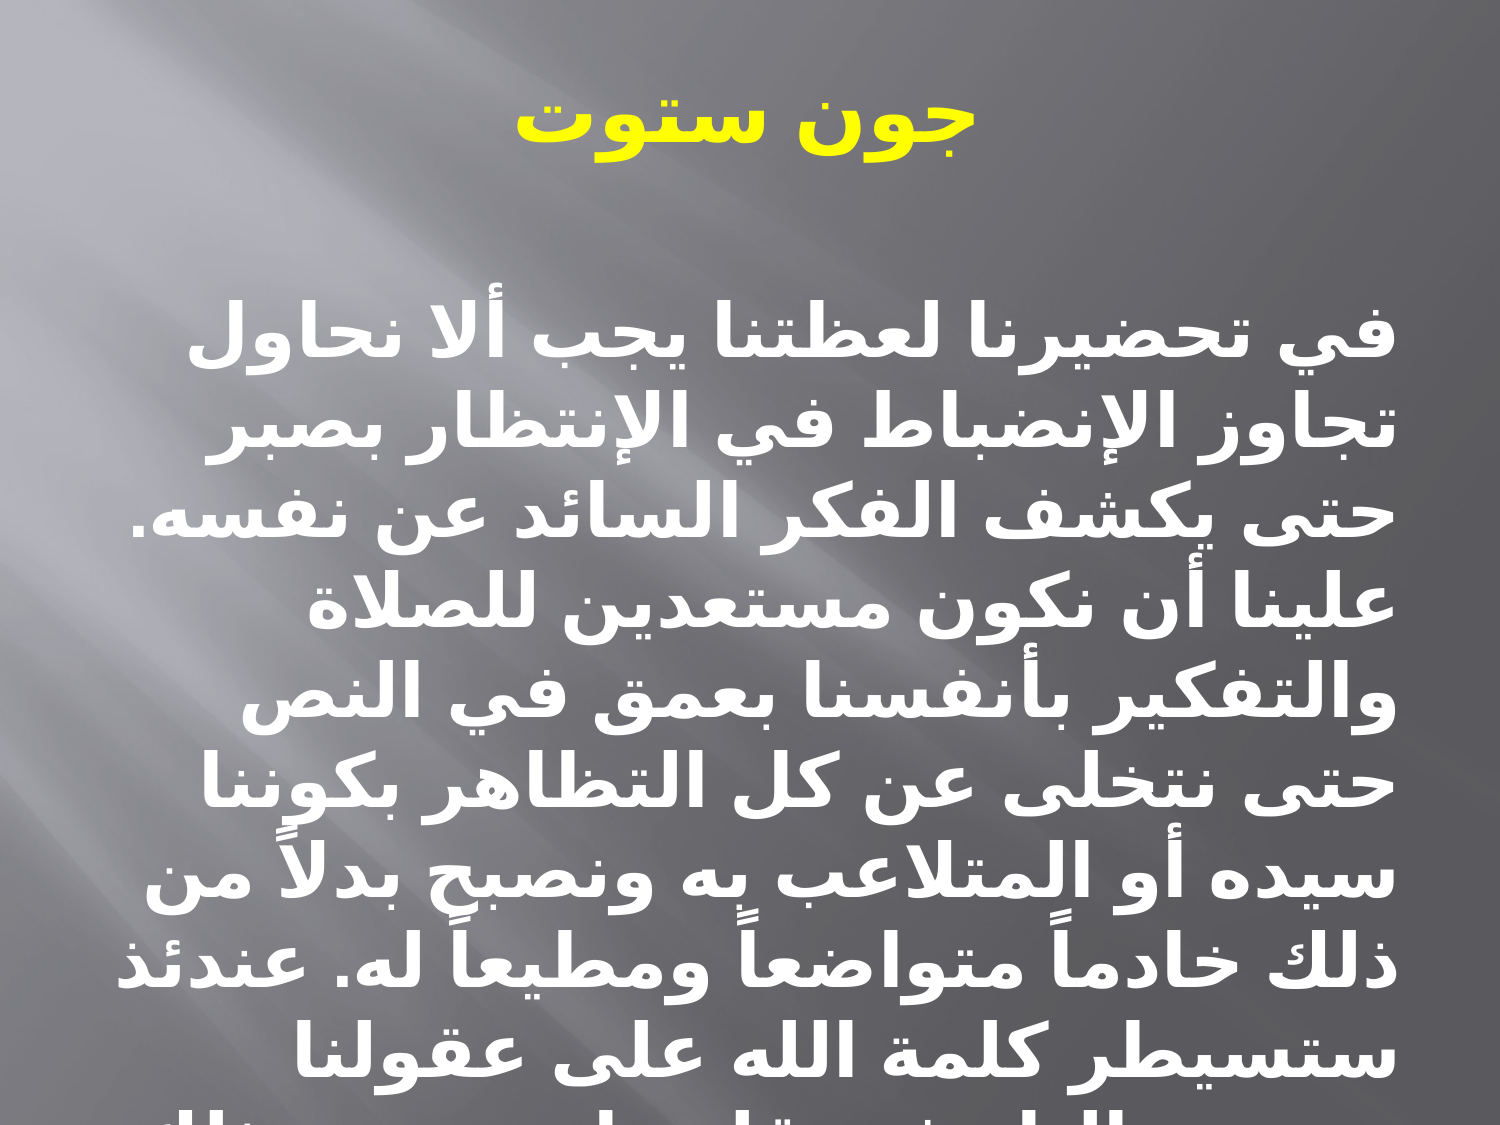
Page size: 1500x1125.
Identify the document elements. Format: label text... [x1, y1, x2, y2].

title جون ستوت [49, 0, 1446, 218]
text_box في تحضيرنا لعظتنا يجب ألا نحاول تجاوز الإنضباط في الإنتظار بصبر حتى يكشف الفكر السائد عن نفسه. علينا أن نكون مستعدين للصلاة والتفكير بأنفسنا بعمق في النص حتى نتخلى عن كل التظاهر بكوننا سيده أو المتلاعب به ونصبح بدلاً من ذلك خادماً متواضعاً ومطيعاً له. عندئذ ستسيطر كلمة الله على عقولنا وتضرم النار في قلوبنا . . . وبعد ذلك اترك انطباعاً دائماً على الجماعة. [78, 274, 1417, 1125]
